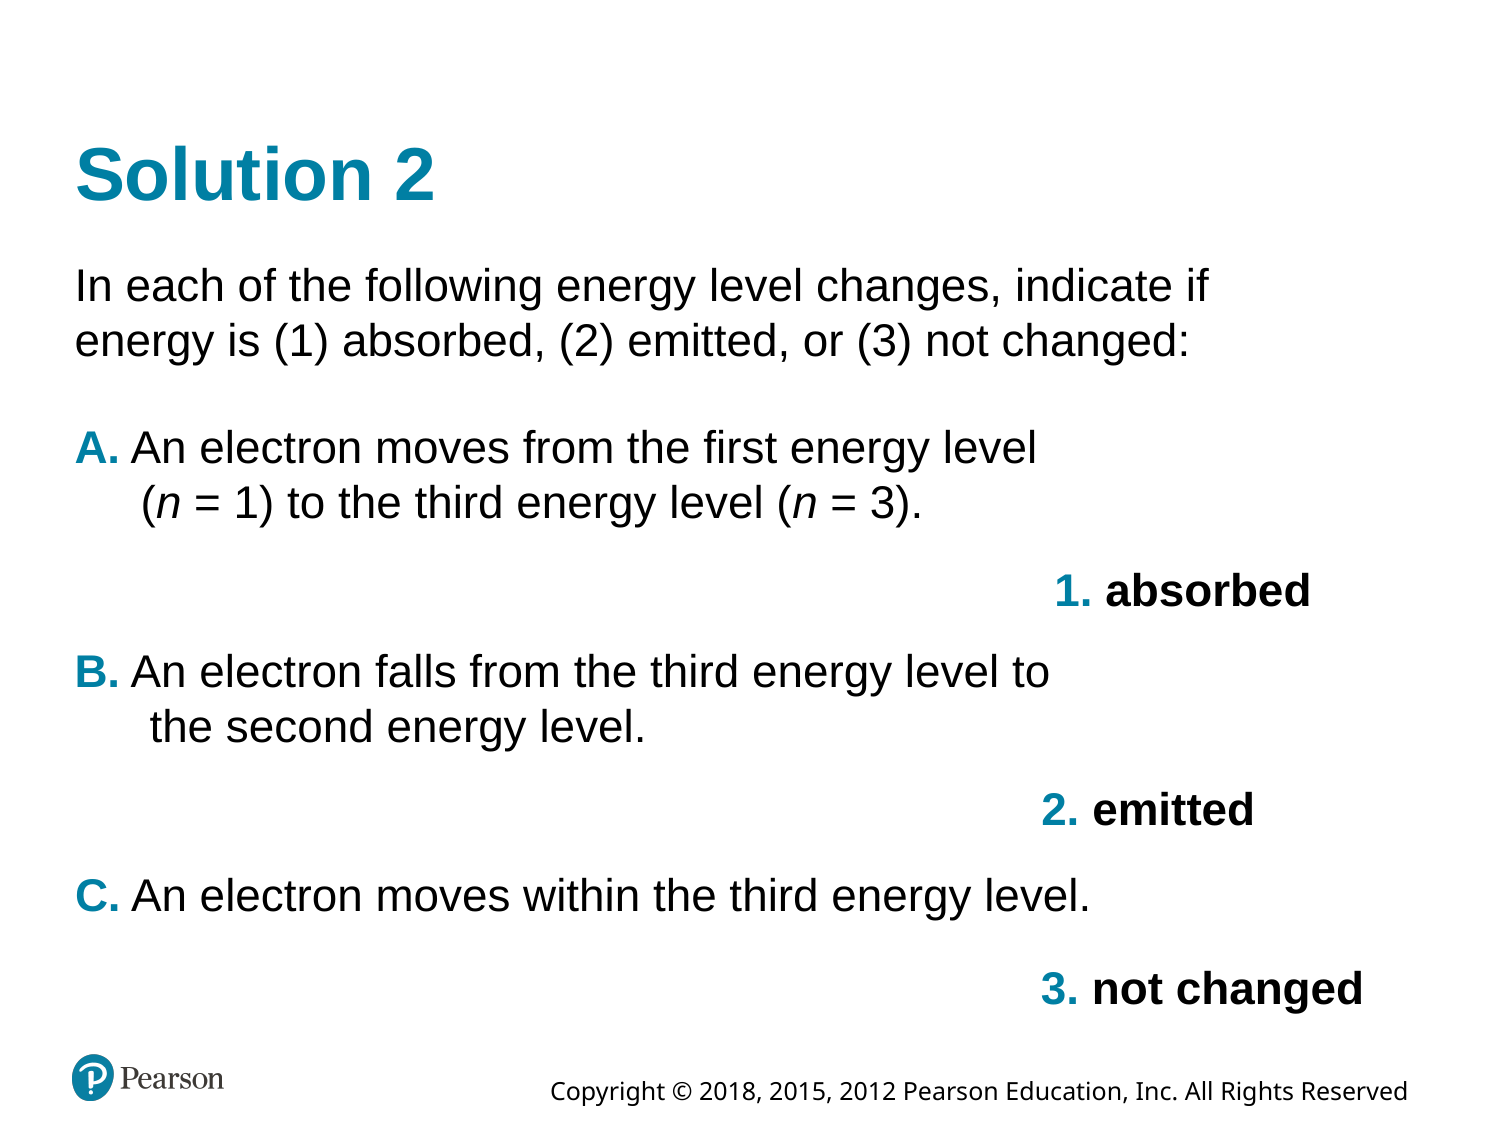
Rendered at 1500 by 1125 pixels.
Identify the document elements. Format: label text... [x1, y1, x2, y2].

list 2. emitted [1041, 779, 1459, 848]
picture [72, 1087, 83, 1101]
list A. An electron moves from the first energy level (n = 1) to the third energy level (n = 3). [74, 417, 1090, 553]
title Solution 2 [75, 35, 1425, 216]
list B. An electron falls from the third energy level to the second energy level. [74, 641, 1102, 758]
list 3. not changed [1040, 958, 1427, 1024]
list 1. absorbed [1054, 560, 1367, 629]
picture [72, 1054, 88, 1070]
list In each of the following energy level changes, indicate if energy is (1) absorbed, (2) emitted, or (3) not changed: [74, 255, 1346, 376]
picture [80, 1063, 106, 1088]
list C. An electron moves within the third energy level. [75, 865, 1149, 936]
picture [98, 1054, 224, 1101]
